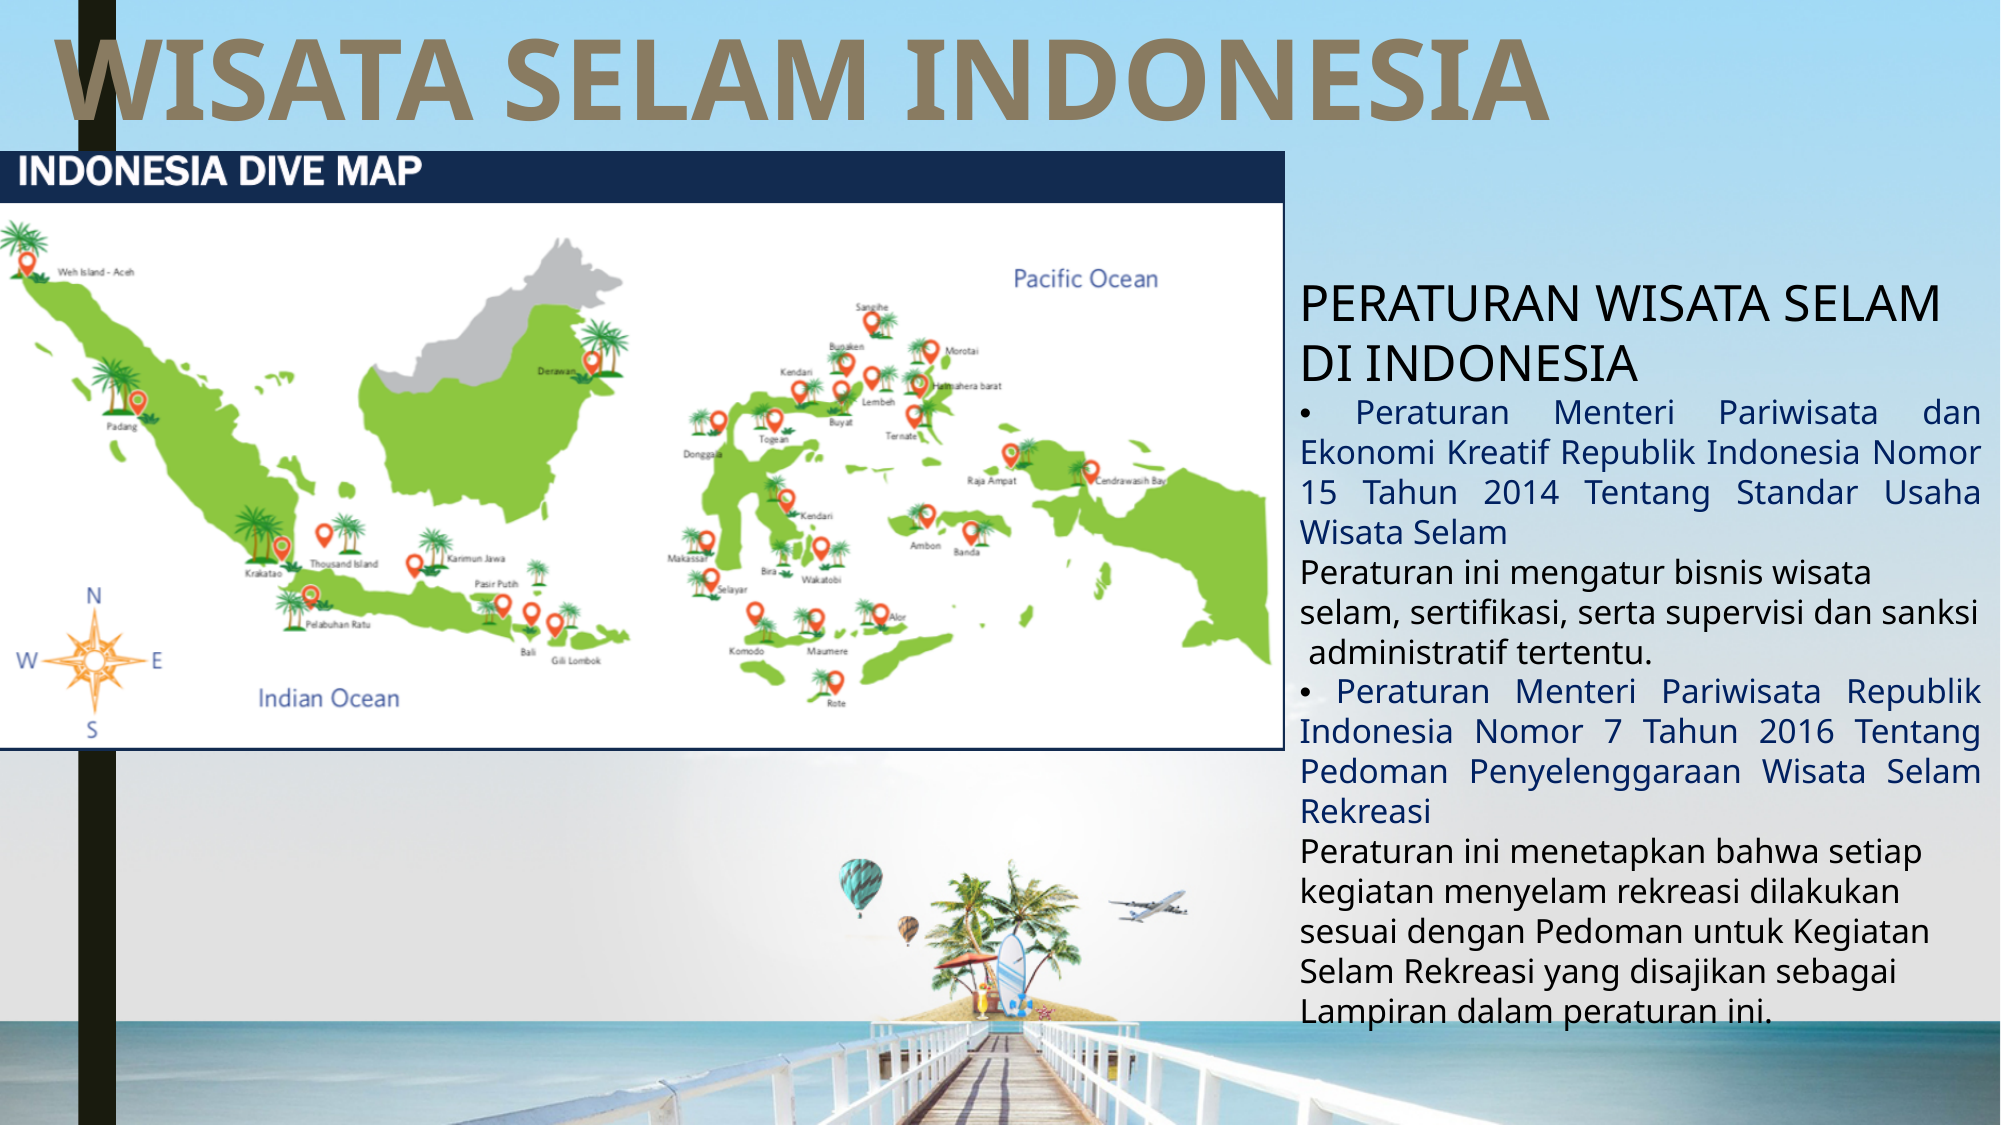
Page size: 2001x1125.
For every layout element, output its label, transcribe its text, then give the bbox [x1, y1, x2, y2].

text_box WISATA SELAM INDONESIA [39, 0, 1566, 150]
picture [0, 0, 2001, 1125]
text_box PERATURAN WISATA SELAM DI INDONESIA • Peraturan Menteri Pariwisata dan Ekonomi Kreatif Republik Indonesia Nomor 15 Tahun 2014 Tentang Standar Usaha Wisata Selam Peraturan ini mengatur bisnis wisata selam, sertifikasi, serta supervisi dan sanksi administratif tertentu. • Peraturan Menteri Pariwisata Republik Indonesia Nomor 7 Tahun 2016 Tentang Pedoman Penyelenggaraan Wisata Selam Rekreasi Peraturan ini menetapkan bahwa setiap kegiatan menyelam rekreasi dilakukan sesuai dengan Pedoman untuk Kegiatan Selam Rekreasi yang disajikan sebagai Lampiran dalam peraturan ini. [1284, 263, 1998, 1038]
